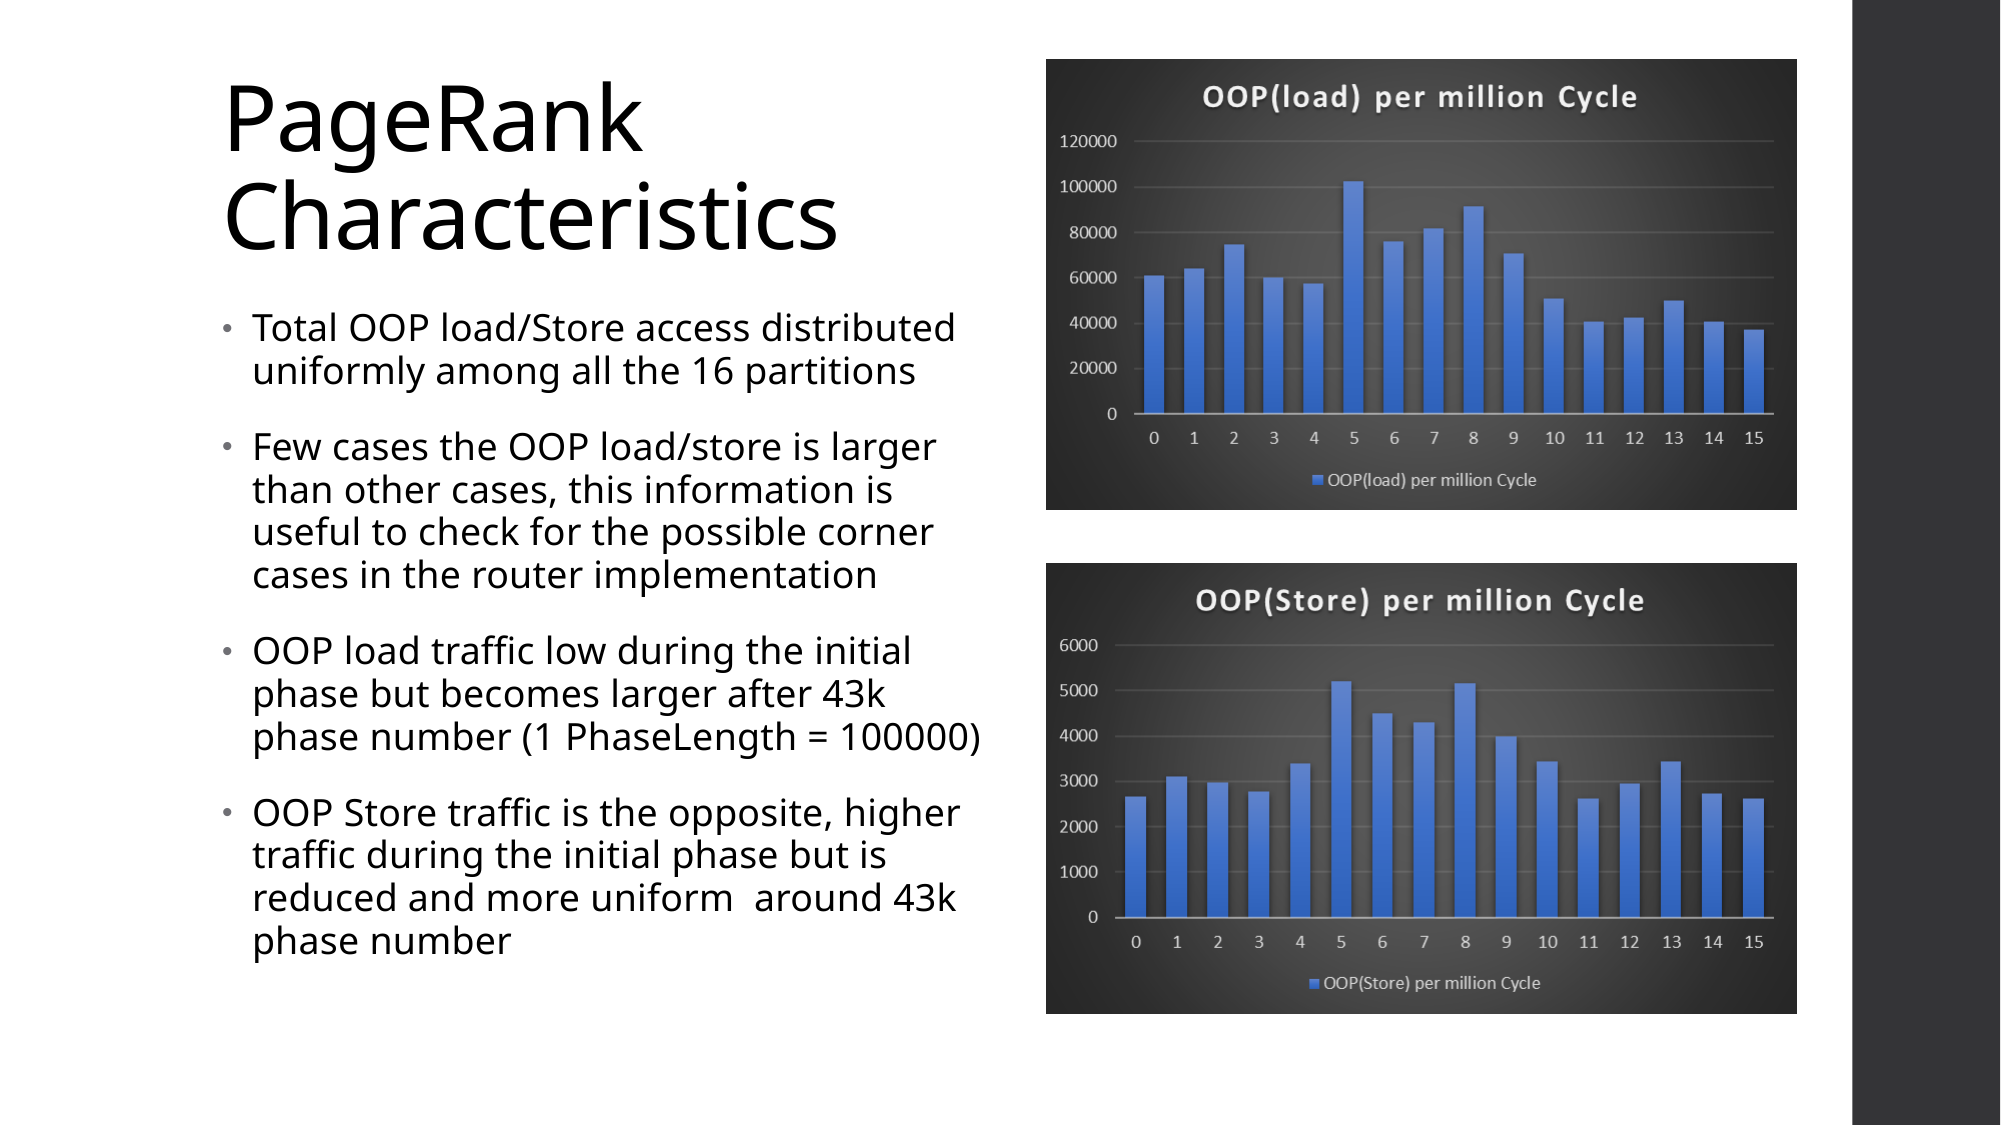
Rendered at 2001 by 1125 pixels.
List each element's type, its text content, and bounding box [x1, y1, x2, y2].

picture [1046, 59, 1798, 511]
title PageRank Characteristics [206, 60, 1040, 278]
picture [1046, 563, 1798, 1015]
list Total OOP load/Store access distributed uniformly among all the 16 partitions Few cases the OOP load/store is larger than other cases, this information is useful to check for the possible corner cases in the router implementation OOP load traffic low during the initial phase but becomes larger after 43k phase number (1 PhaseLength = 100000) OOP Store traffic is the opposite, higher traffic during the initial phase but is reduced and more uniform around 43k phase number [206, 299, 1019, 1014]
